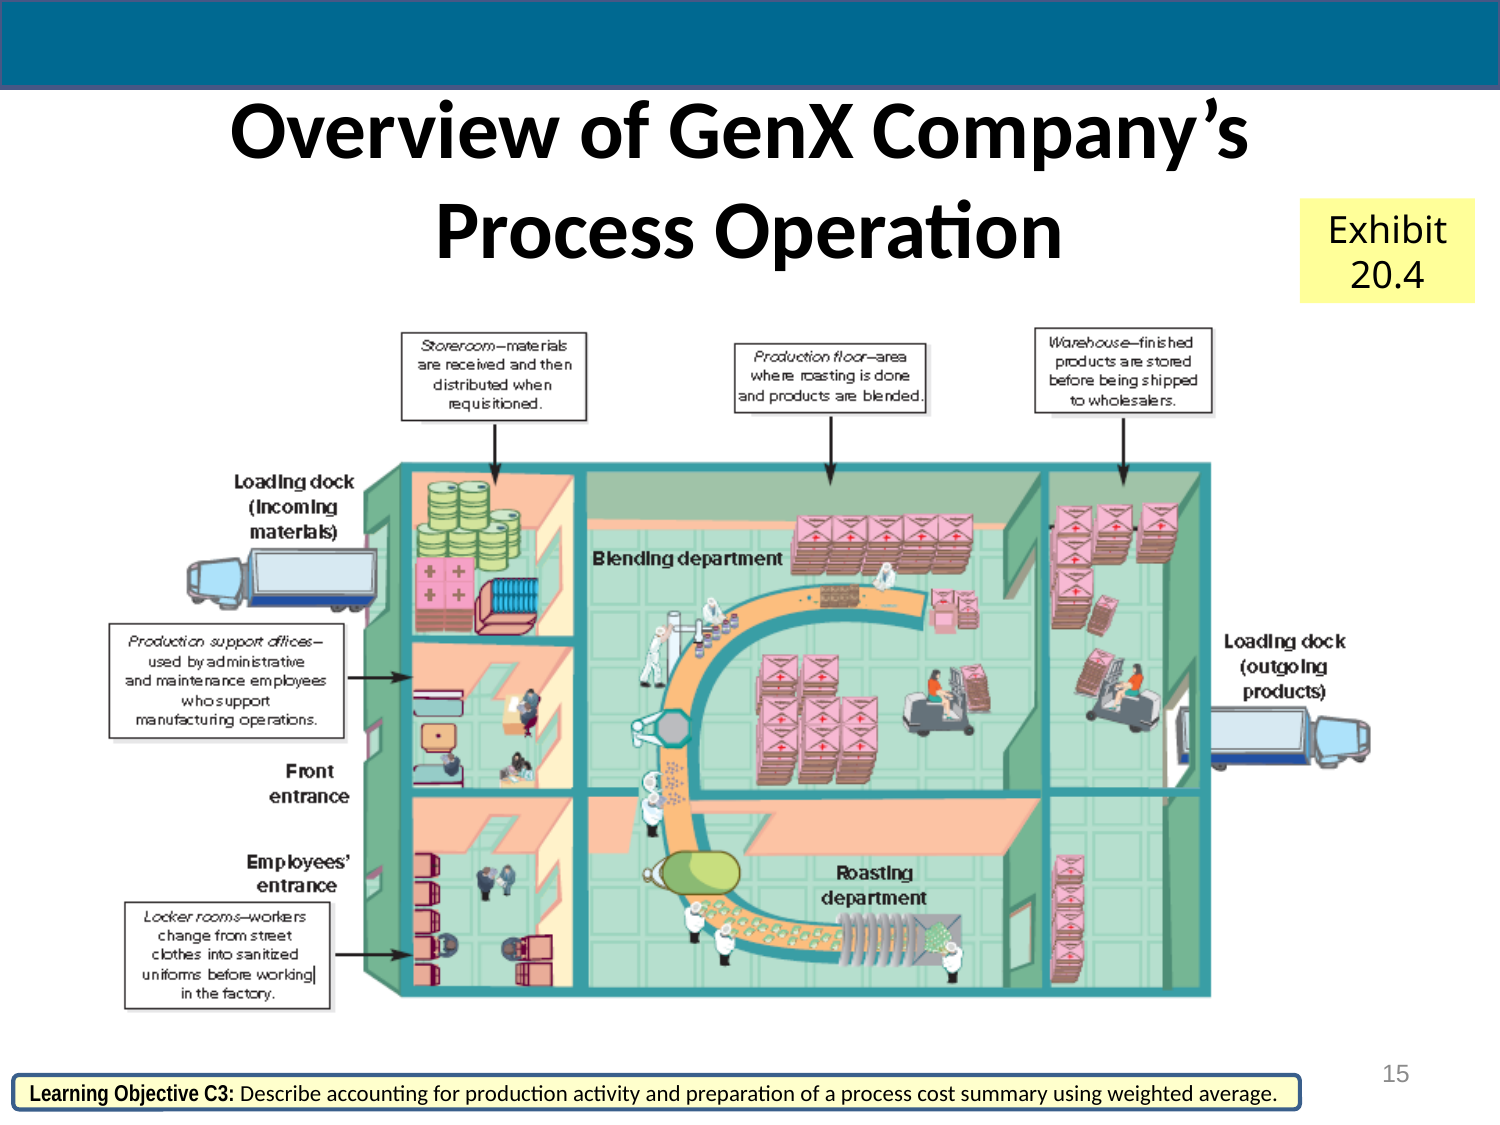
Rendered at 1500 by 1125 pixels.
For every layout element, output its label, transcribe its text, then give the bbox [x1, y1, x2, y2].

text_box Learning Objective C3: Describe accounting for production activity and preparation of a process cost summary using weighted average. [13, 1074, 1300, 1110]
text_box [0, 0, 1500, 88]
slide_number 15 [1074, 1042, 1425, 1103]
title Overview of GenX Company’s Process Operation [74, 88, 1426, 276]
picture [101, 323, 1399, 1016]
text_box Exhibit 20.4 [1299, 198, 1475, 304]
